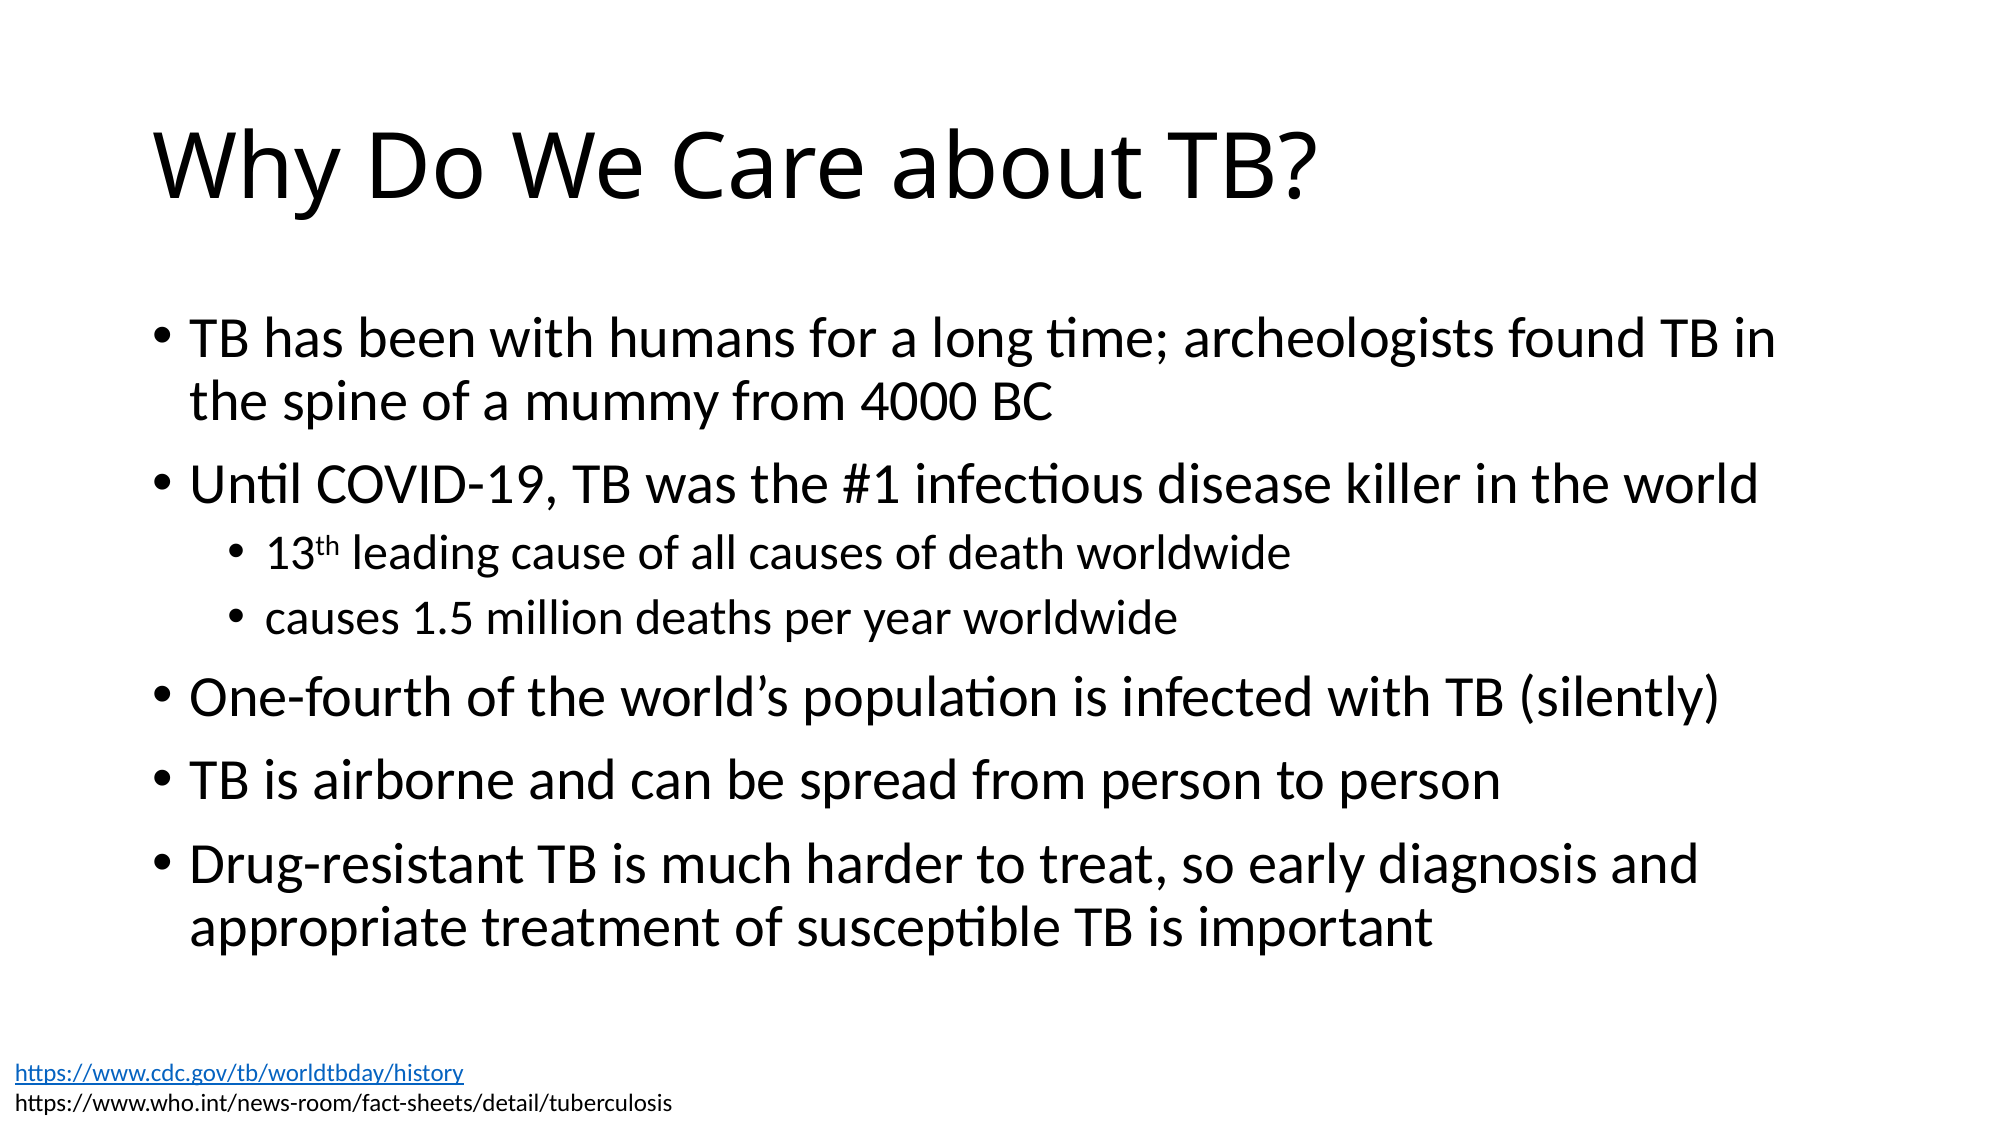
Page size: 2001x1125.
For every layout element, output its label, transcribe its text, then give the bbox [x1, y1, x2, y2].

title Why Do We Care about TB? [137, 59, 1863, 278]
list TB has been with humans for a long time; archeologists found TB in the spine of a mummy from 4000 BC Until COVID-19, TB was the #1 infectious disease killer in the world 13th leading cause of all causes of death worldwide causes 1.5 million deaths per year worldwide One-fourth of the world’s population is infected with TB (silently) TB is airborne and can be spread from person to person Drug-resistant TB is much harder to treat, so early diagnosis and appropriate treatment of susceptible TB is important [137, 299, 1863, 1014]
text_box https://www.cdc.gov/tb/worldtbday/history https://www.who.int/news-room/fact-sheets/detail/tuberculosis [0, 1049, 863, 1124]
